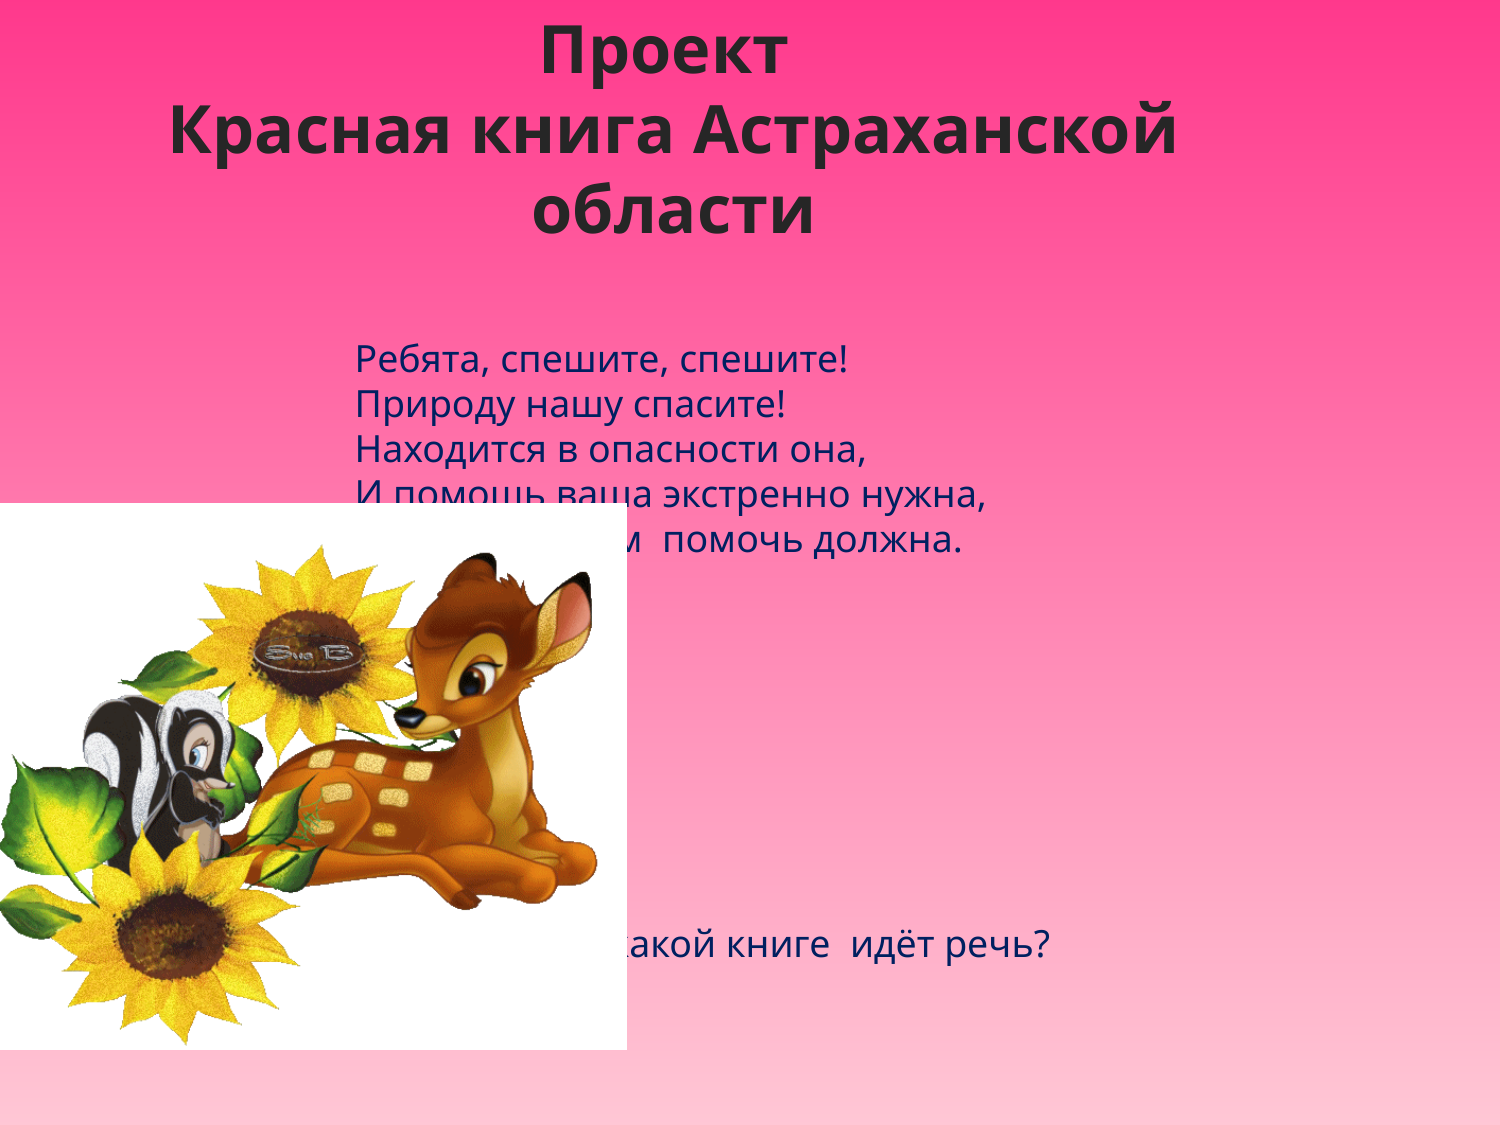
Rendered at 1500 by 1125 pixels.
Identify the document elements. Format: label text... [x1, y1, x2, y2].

text_box Ребята, спешите, спешите! Природу нашу спасите! Находится в опасности она, И помощь ваша экстренно нужна, А эта книга нам помочь должна. Подумайте, о какой книге идёт речь? [339, 328, 1125, 1018]
text_box Проект Красная книга Астраханской области [128, 0, 1219, 255]
picture [0, 503, 627, 1051]
